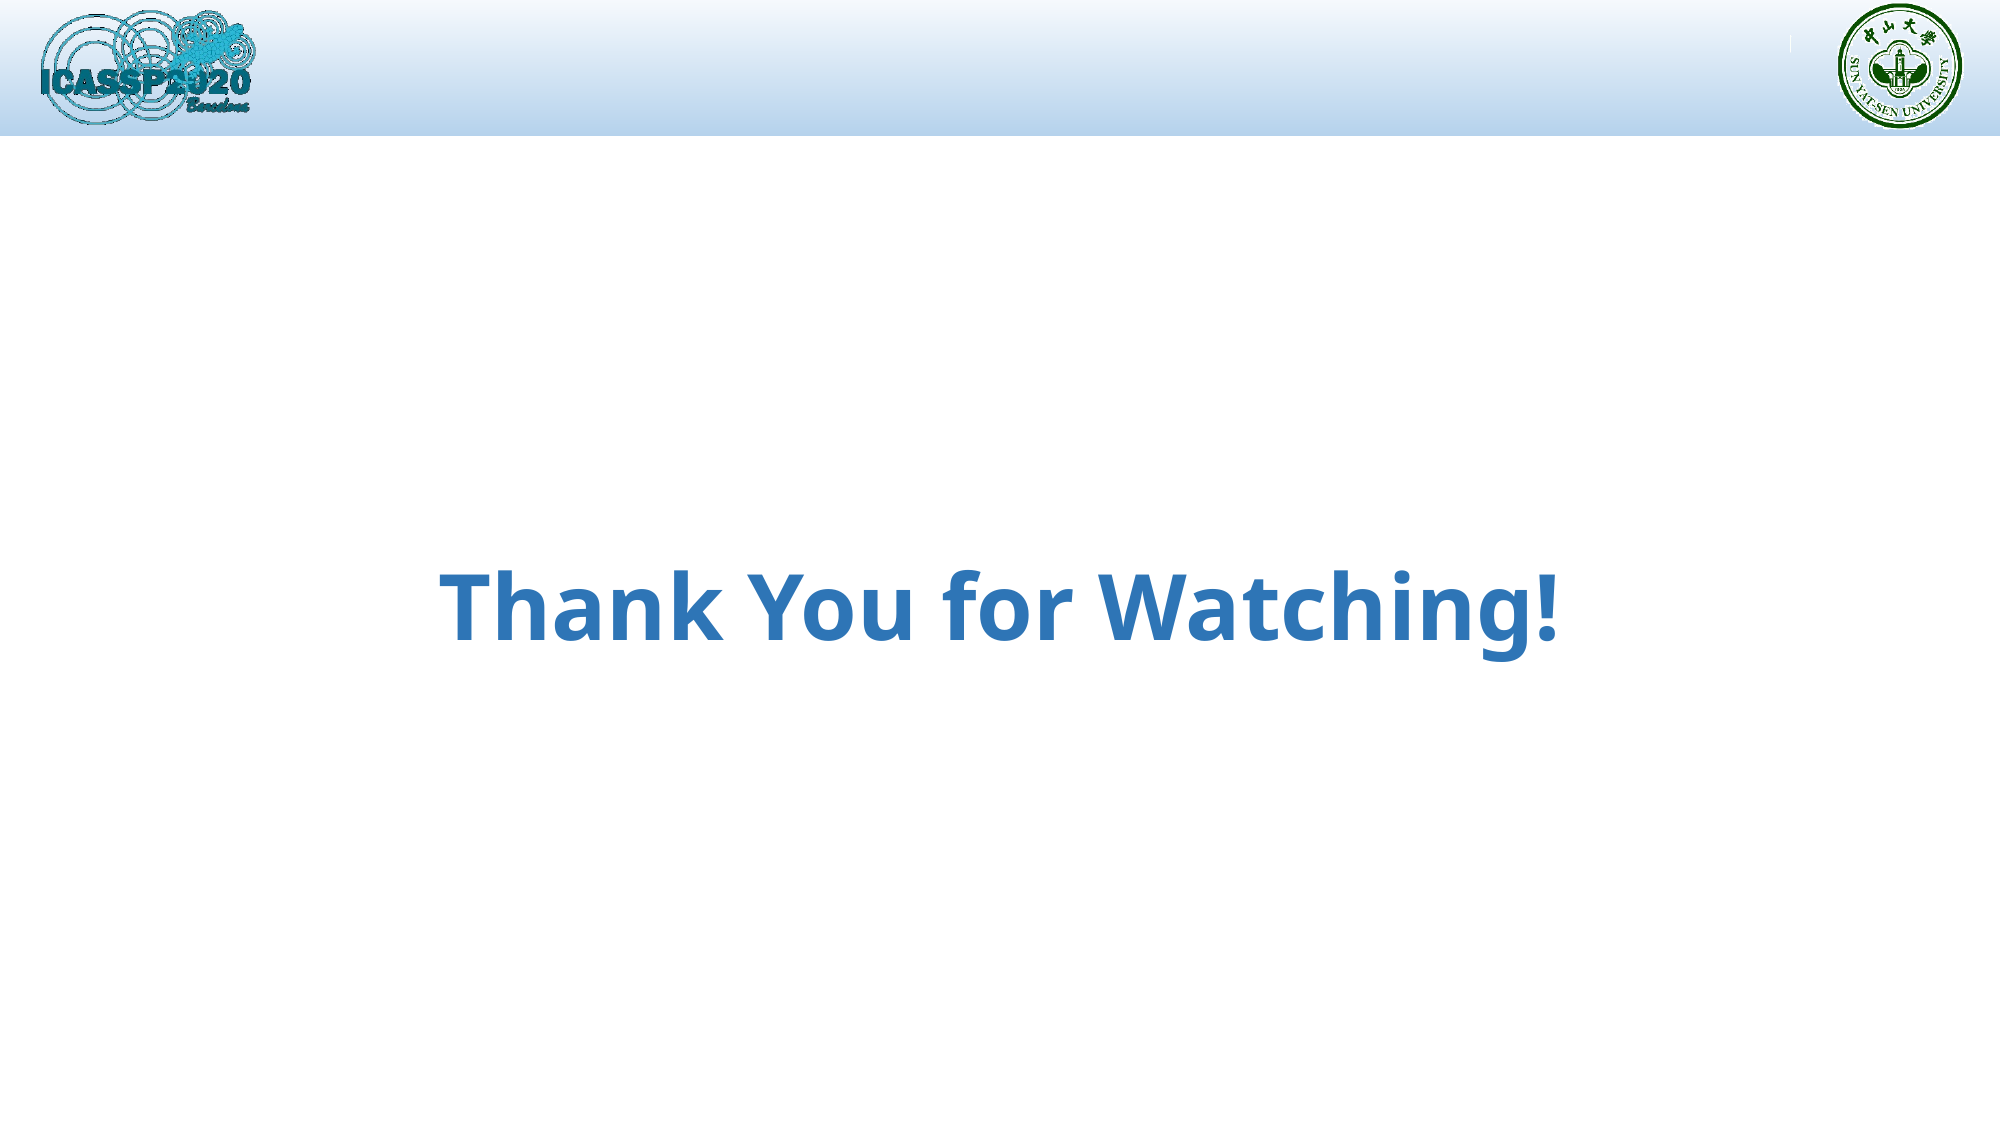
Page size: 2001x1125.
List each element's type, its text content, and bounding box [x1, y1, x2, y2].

picture [1790, 0, 2000, 136]
text_box [0, 0, 1790, 136]
text_box Thank You for Watching! [396, 486, 1604, 667]
picture [39, 9, 256, 126]
